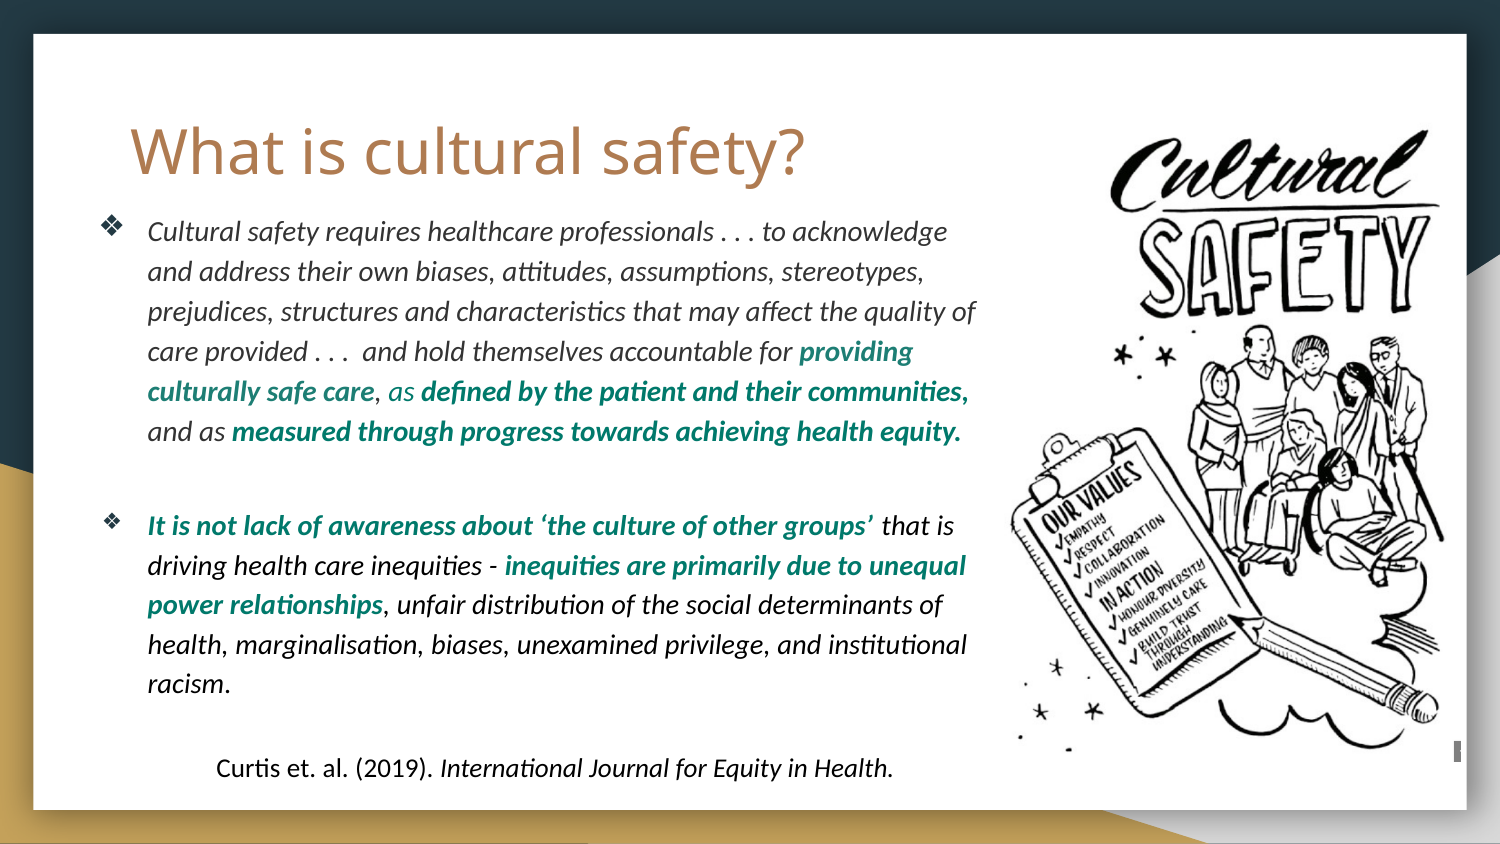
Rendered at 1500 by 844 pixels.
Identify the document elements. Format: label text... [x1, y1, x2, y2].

text_box [724, 240, 995, 307]
title What is cultural safety? [115, 96, 1347, 191]
list Cultural safety requires healthcare professionals . . . to acknowledge and address their own biases, attitudes, assumptions, stereotypes, prejudices, structures and characteristics that may affect the quality of care provided . . . and hold themselves accountable for providing culturally safe care, as defined by the patient and their communities, and as measured through progress towards achieving health equity. It is not lack of awareness about ‘the culture of other groups’ that is driving health care inequities - inequities are primarily due to unequal power relationships, unfair distribution of the social determinants of health, marginalisation, biases, unexamined privilege, and institutional racism. Curtis et. al. (2019). International Journal for Equity in Health. [64, 191, 1001, 809]
picture [1000, 109, 1461, 762]
